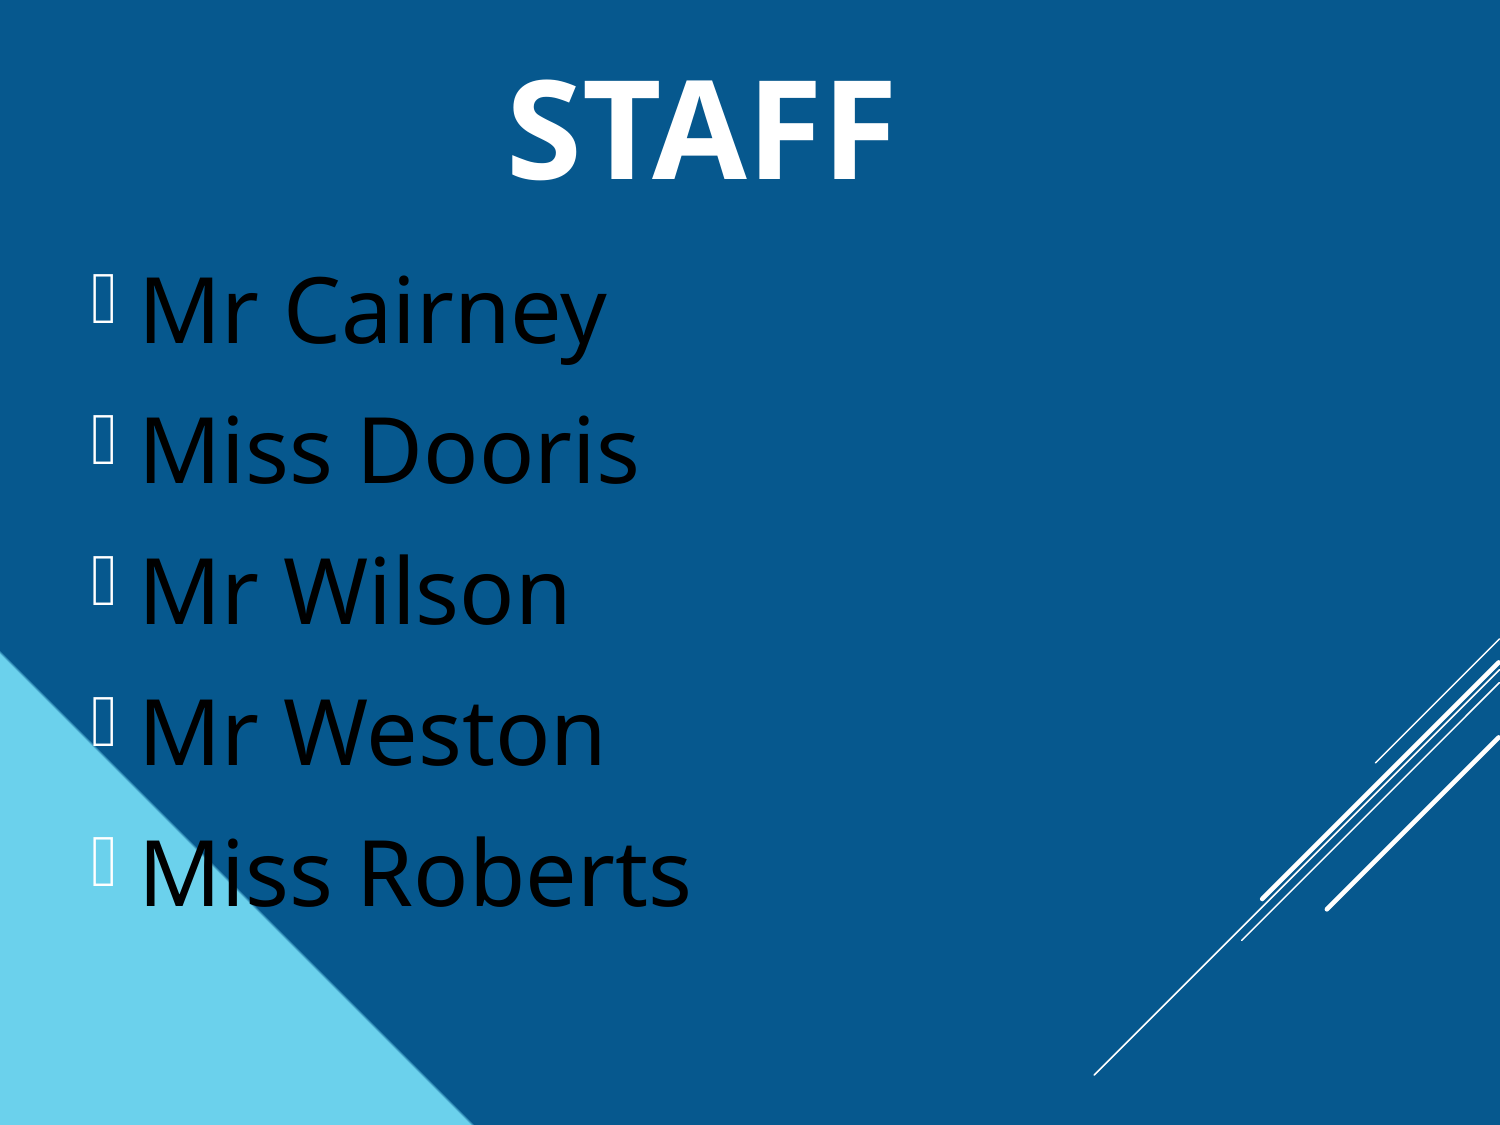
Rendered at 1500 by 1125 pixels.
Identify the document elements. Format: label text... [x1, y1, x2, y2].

title Staff [183, 0, 1259, 250]
list Mr Cairney Miss Dooris Mr Wilson Mr Weston Miss Roberts [76, 219, 1152, 1027]
